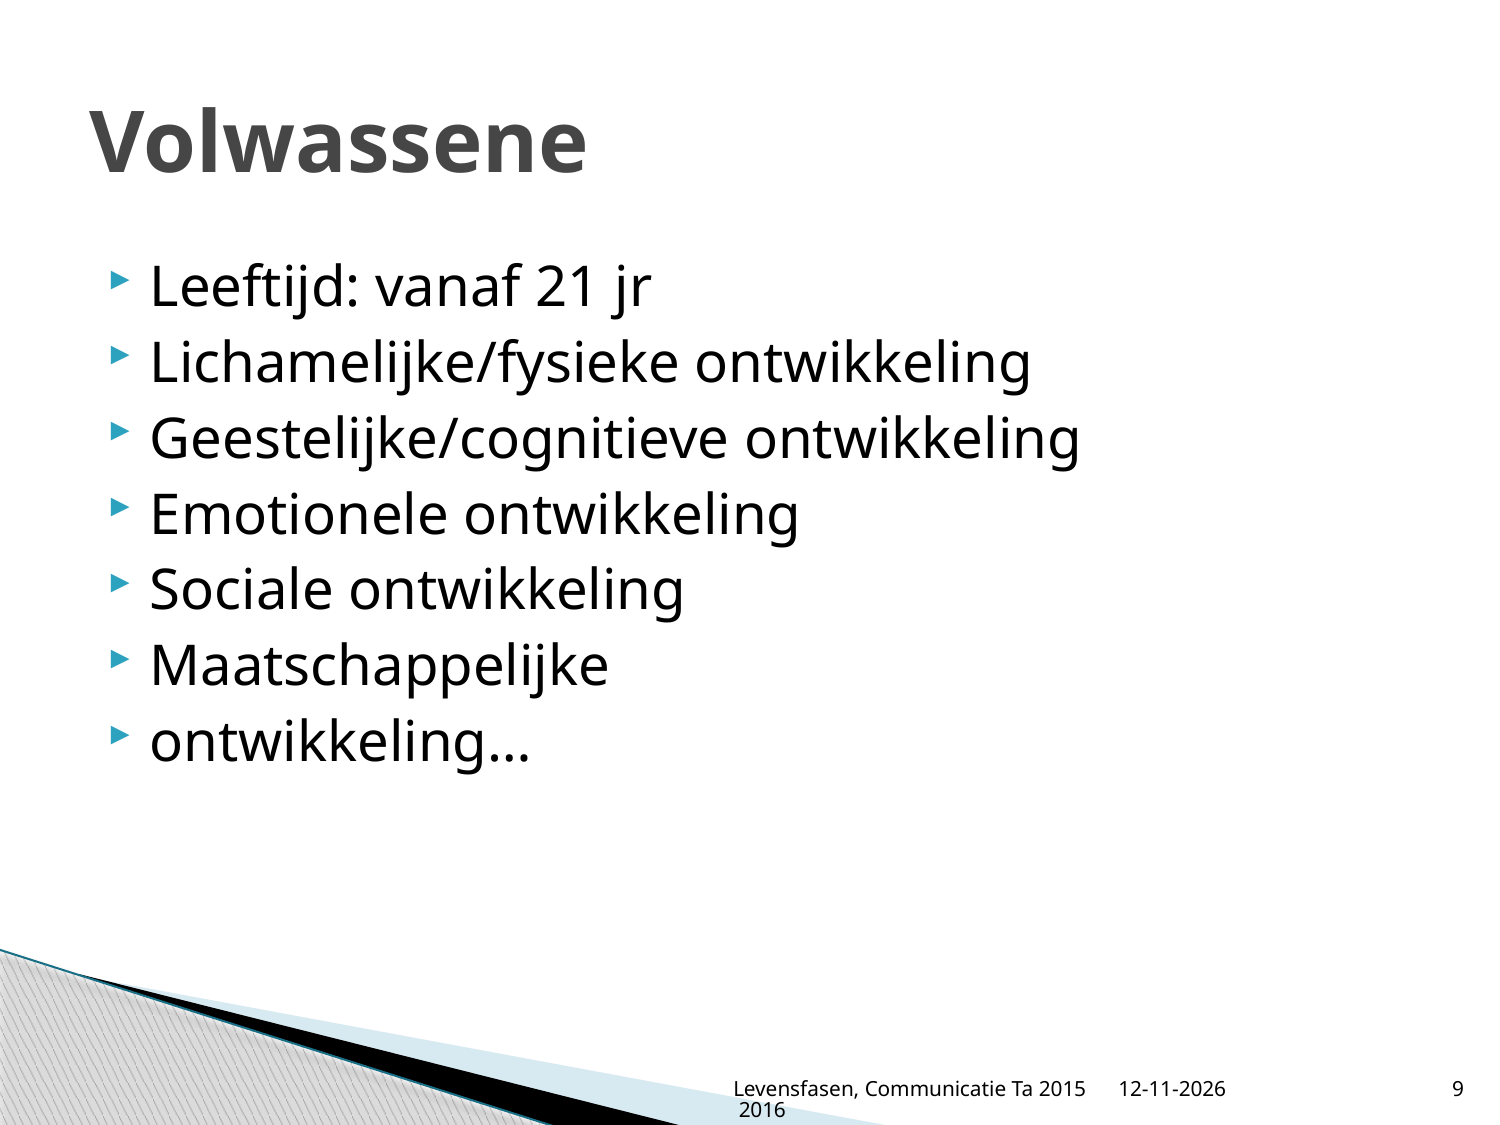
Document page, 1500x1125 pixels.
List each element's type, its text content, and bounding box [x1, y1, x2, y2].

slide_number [1105, 1051, 1418, 1112]
slide_number 9 [1418, 1051, 1479, 1112]
title Volwassene [75, 45, 1425, 233]
footer Levensfasen, Communicatie Ta 2015 2016 [718, 1051, 1105, 1112]
list Leeftijd: vanaf 21 jr Lichamelijke/fysieke ontwikkeling Geestelijke/cognitieve ontwikkeling Emotionele ontwikkeling Sociale ontwikkeling Maatschappelijke ontwikkeling… [75, 243, 1425, 986]
